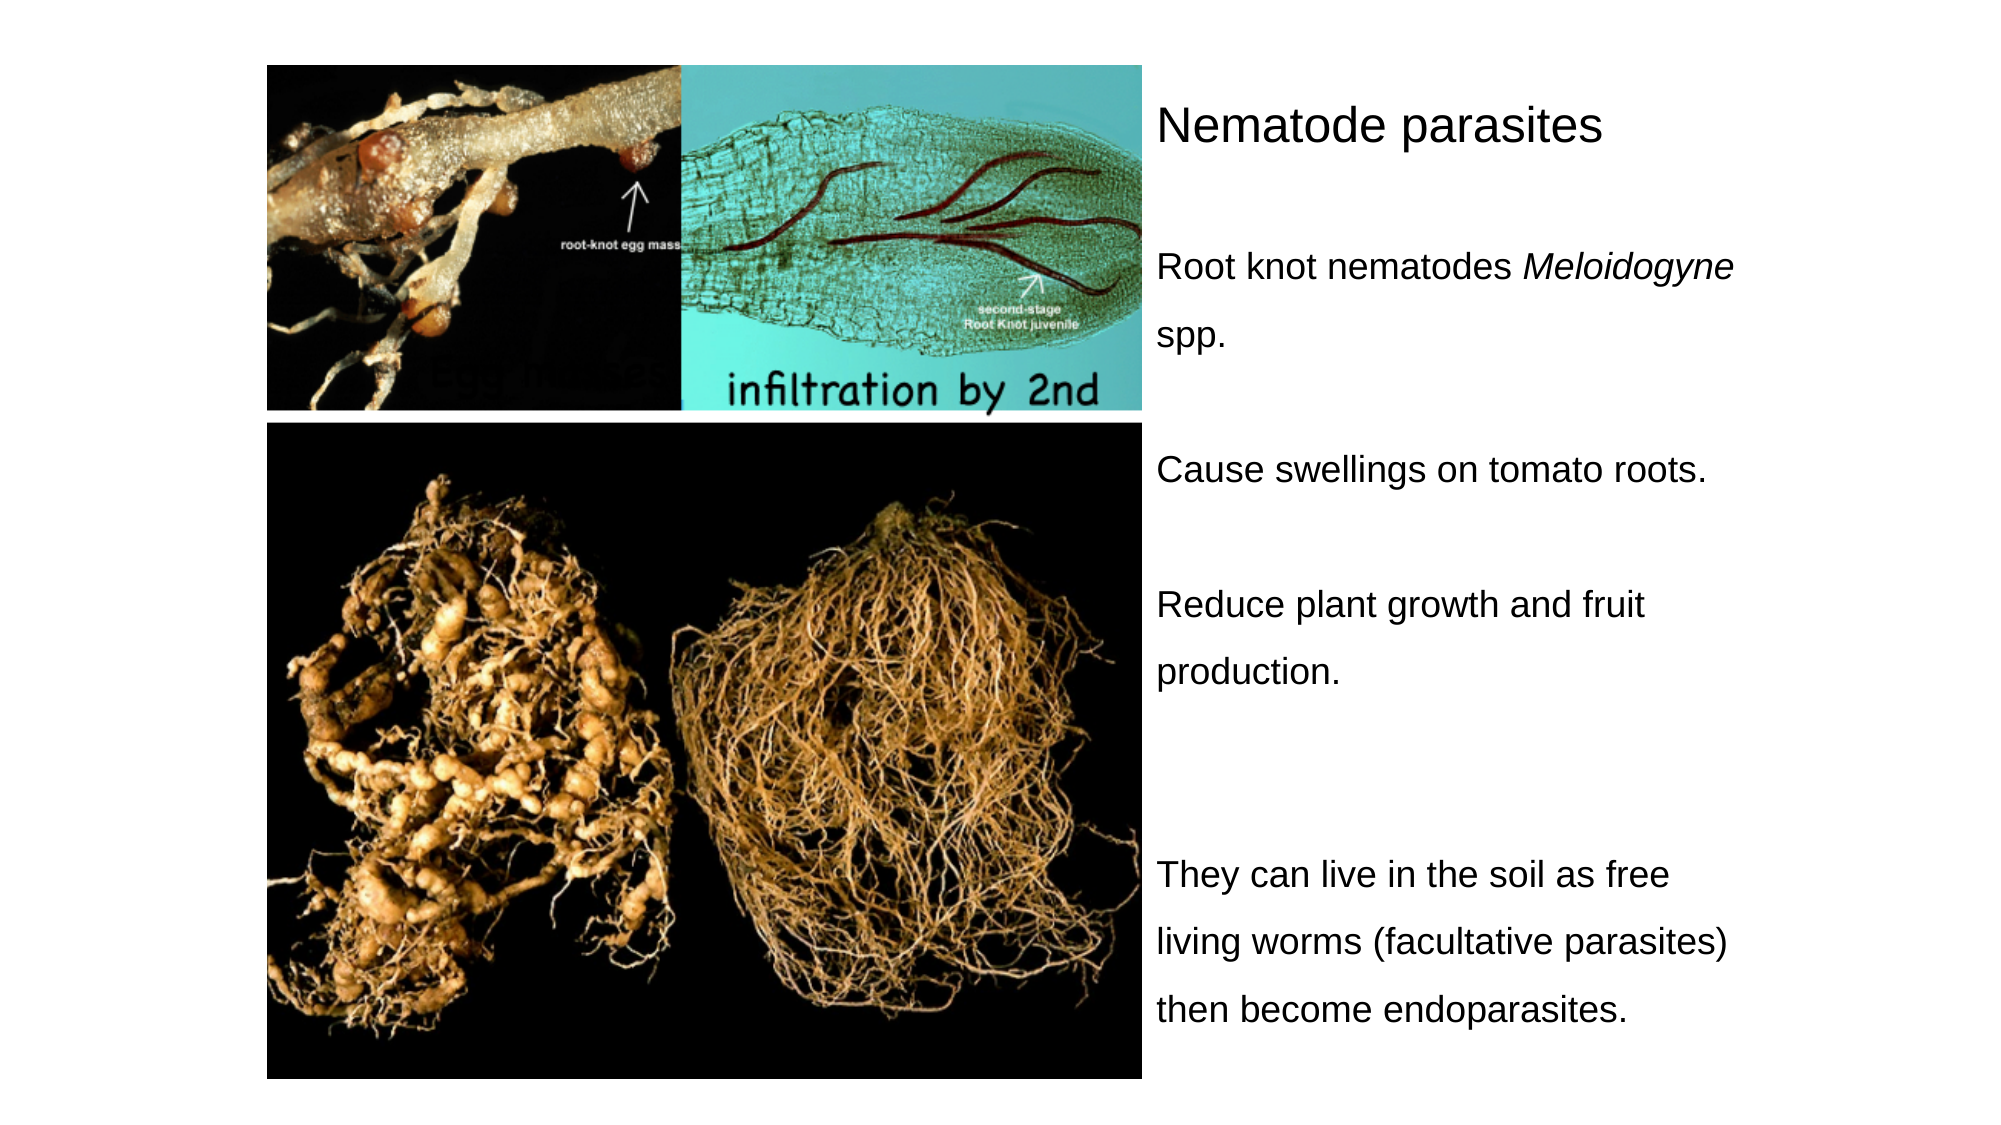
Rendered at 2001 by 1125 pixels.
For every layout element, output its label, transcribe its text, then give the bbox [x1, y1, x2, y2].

picture [267, 65, 1142, 1079]
text_box Nematode parasites Root knot nematodes Meloidogyne spp. Cause swellings on tomato roots. Reduce plant growth and fruit production. They can live in the soil as free living worms (facultative parasites) then become endoparasites. [1141, 54, 1750, 1037]
